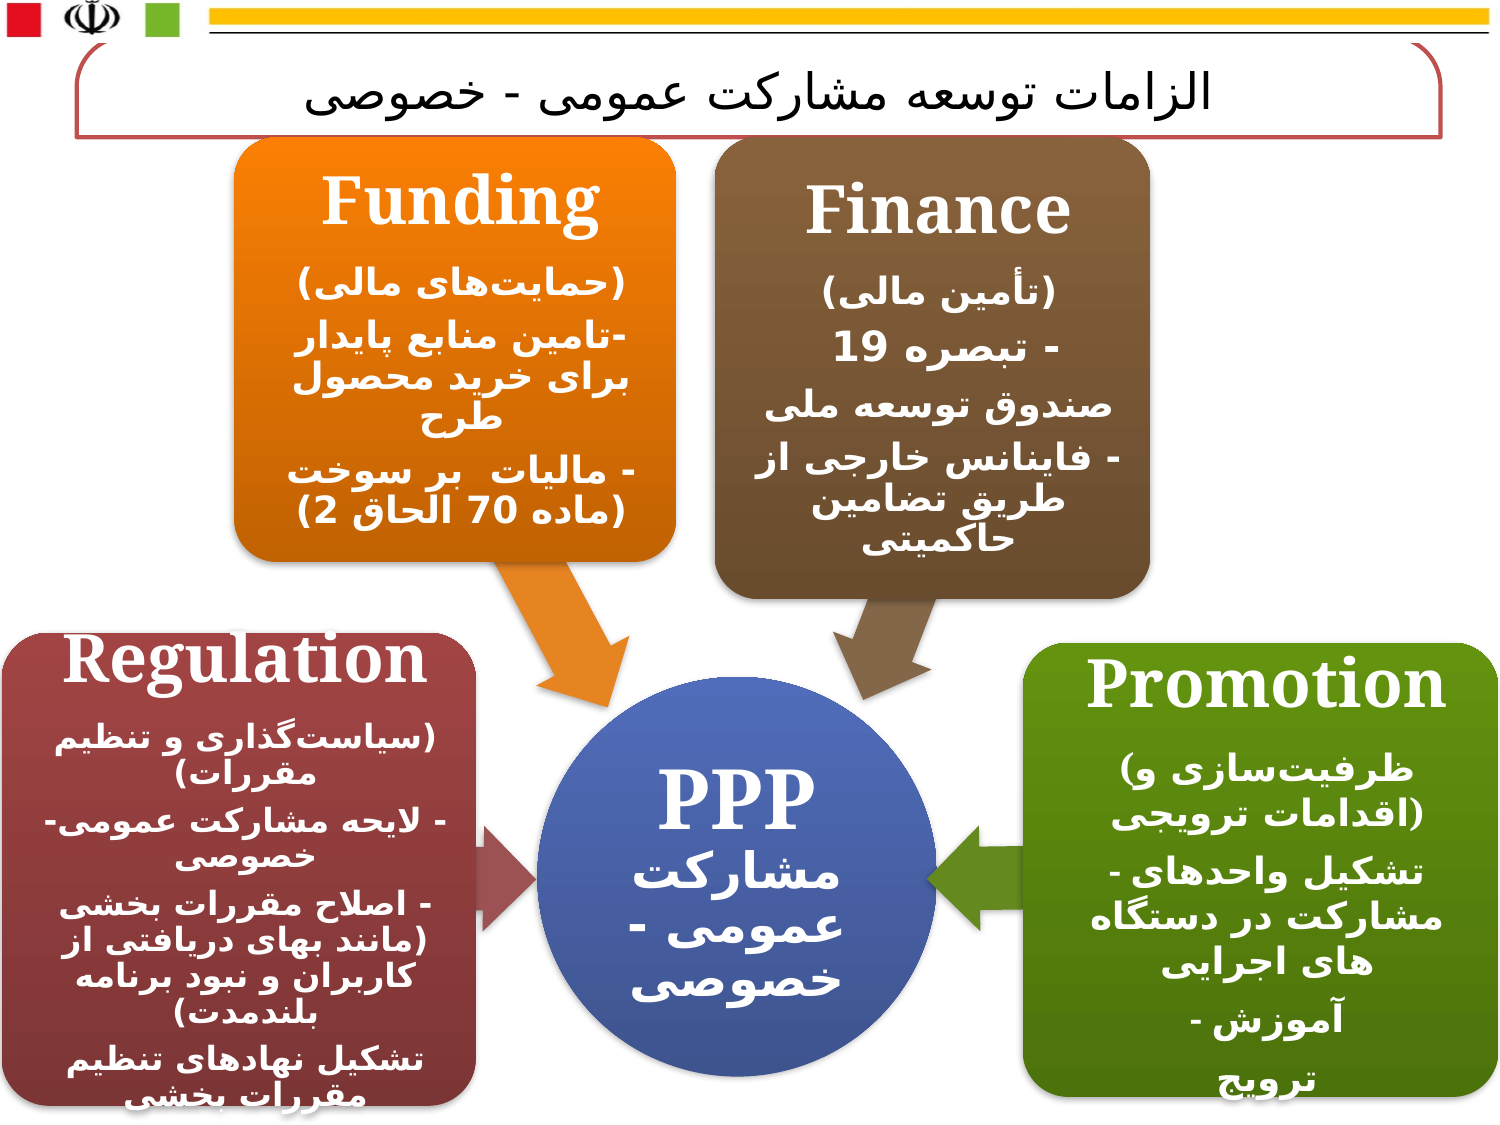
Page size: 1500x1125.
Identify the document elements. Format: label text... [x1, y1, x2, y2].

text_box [62, 136, 1438, 1107]
text_box الزامات توسعه مشارکت عمومی - خصوصی [74, 51, 1443, 140]
picture [0, 0, 1500, 44]
